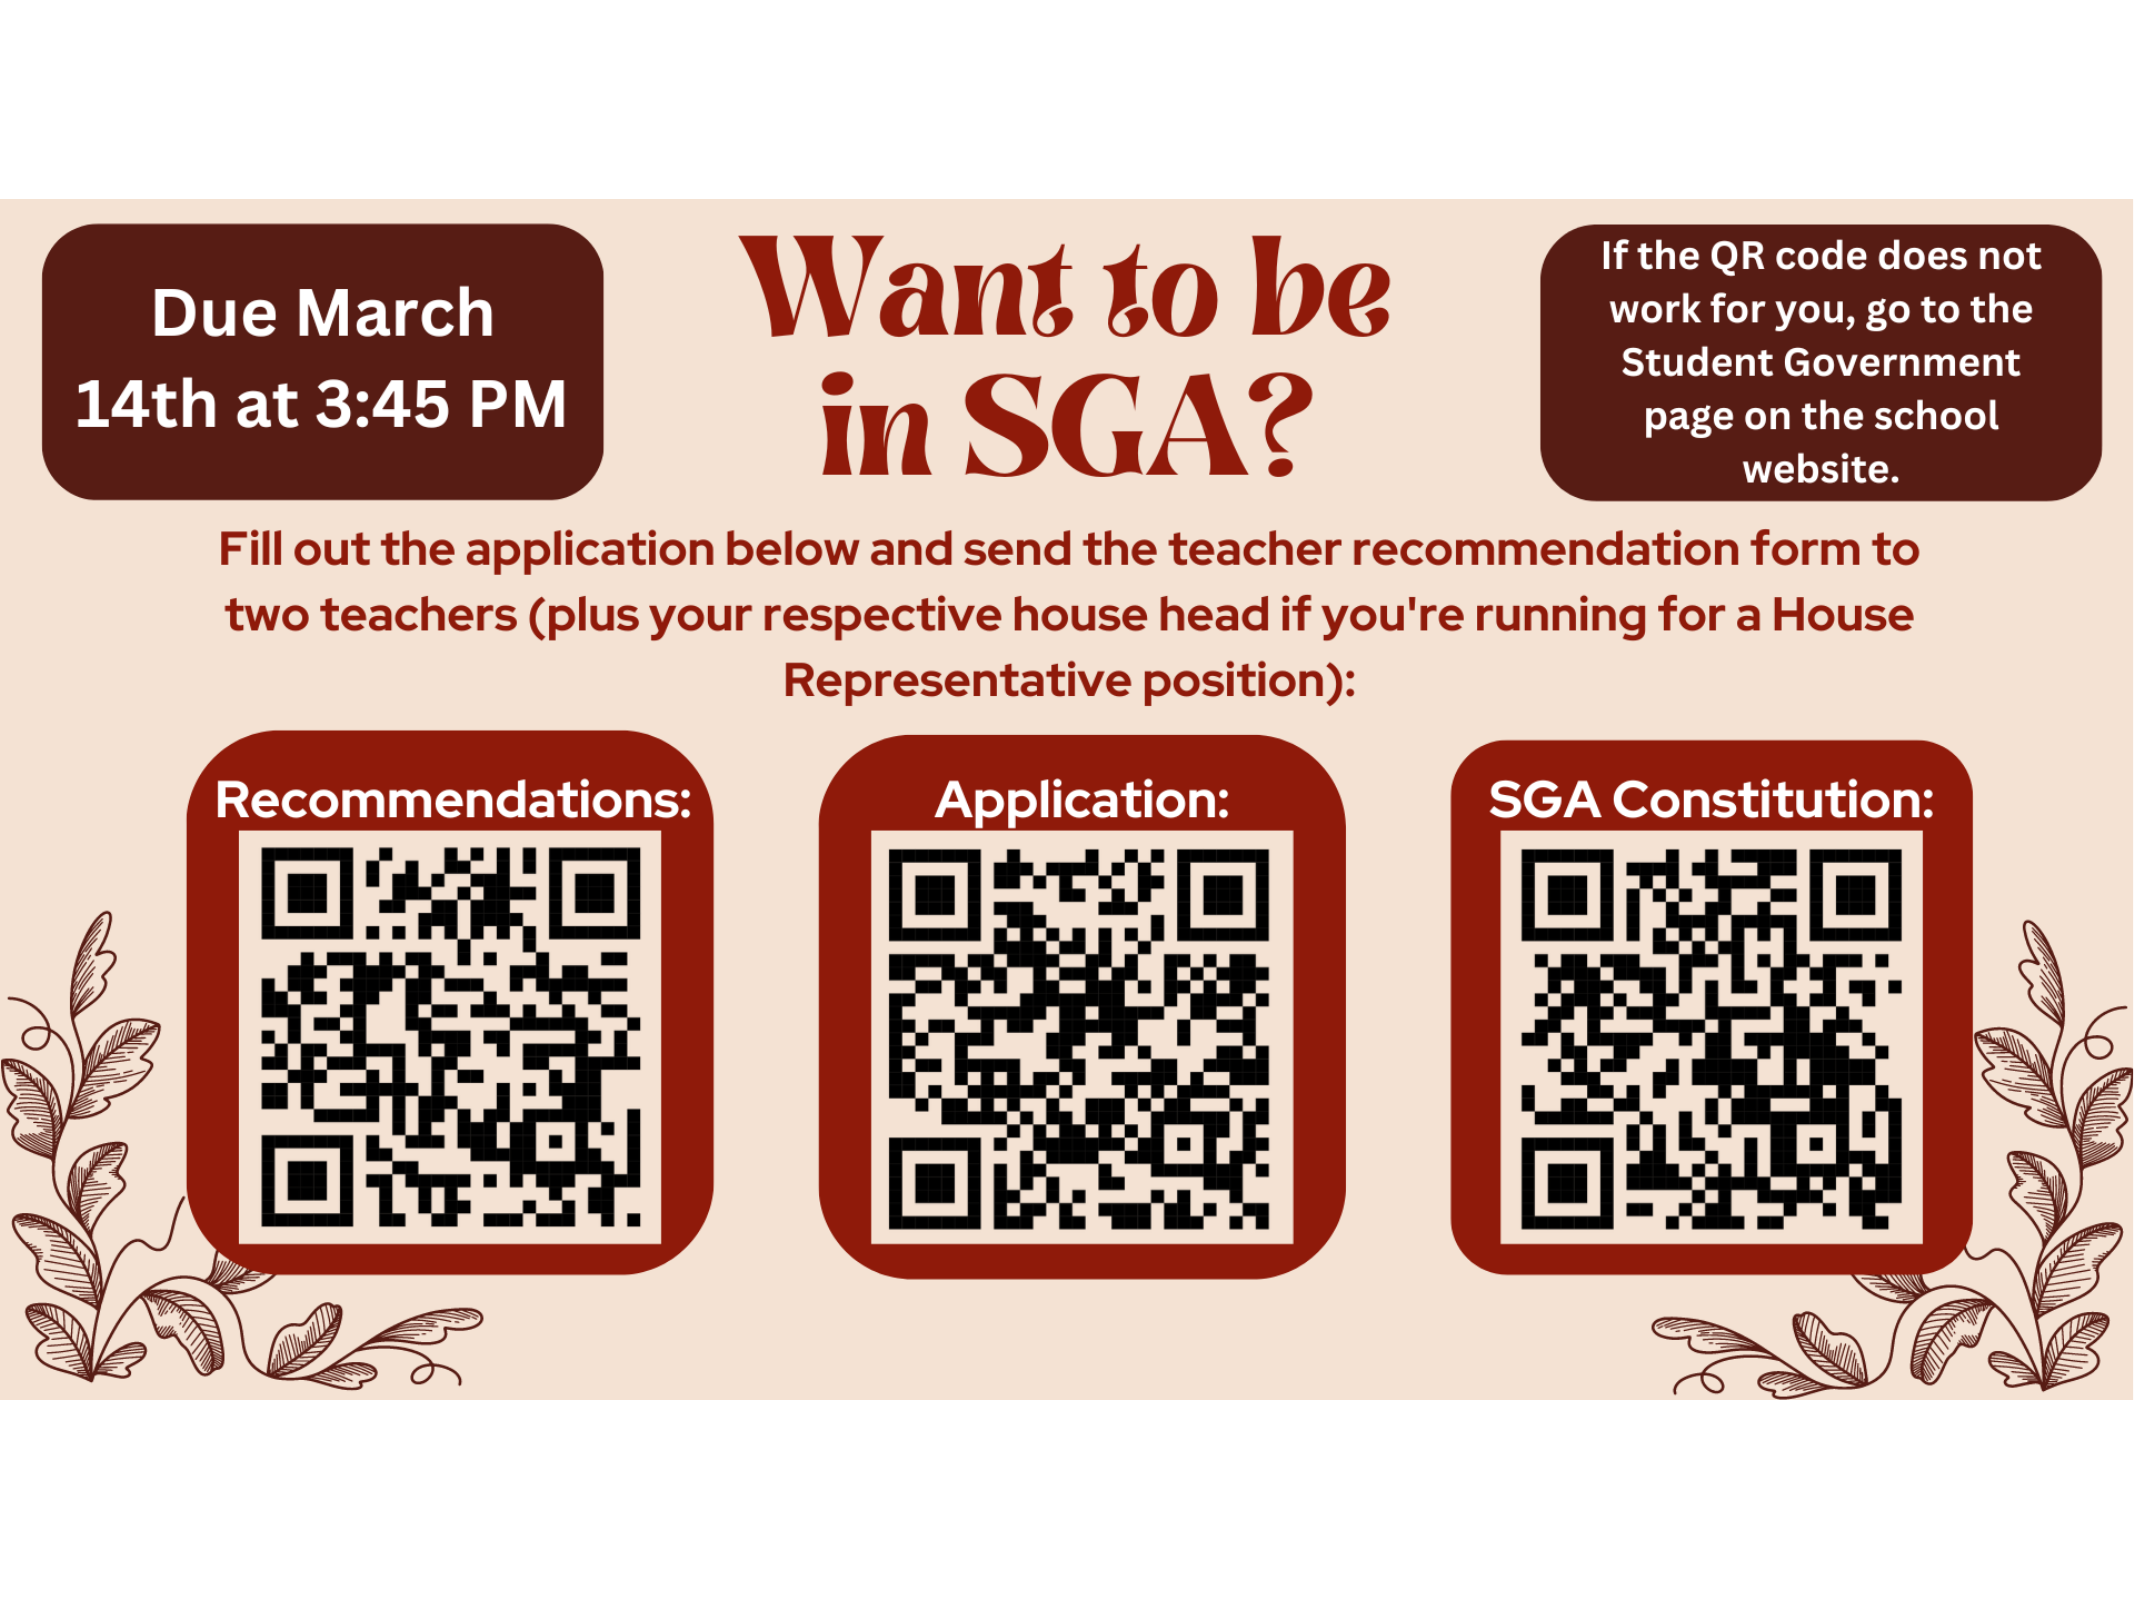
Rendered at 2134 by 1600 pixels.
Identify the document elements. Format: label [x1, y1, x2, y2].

picture [0, 199, 2134, 1400]
